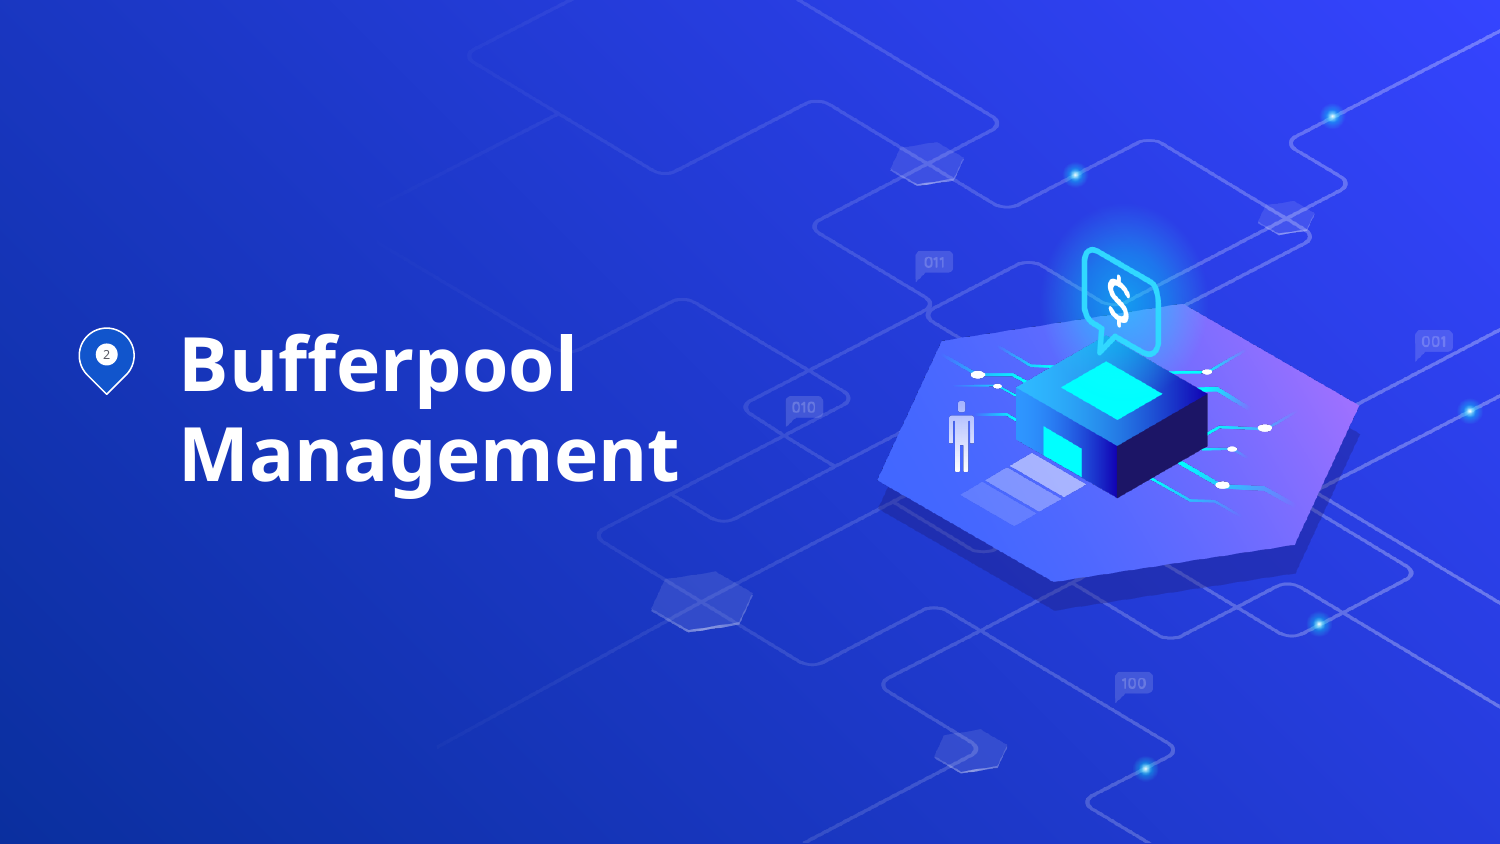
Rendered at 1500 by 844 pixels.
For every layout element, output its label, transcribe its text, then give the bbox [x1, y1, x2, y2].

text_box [67, 316, 146, 395]
picture [0, 0, 1500, 844]
title Bufferpool Management [178, 306, 879, 497]
